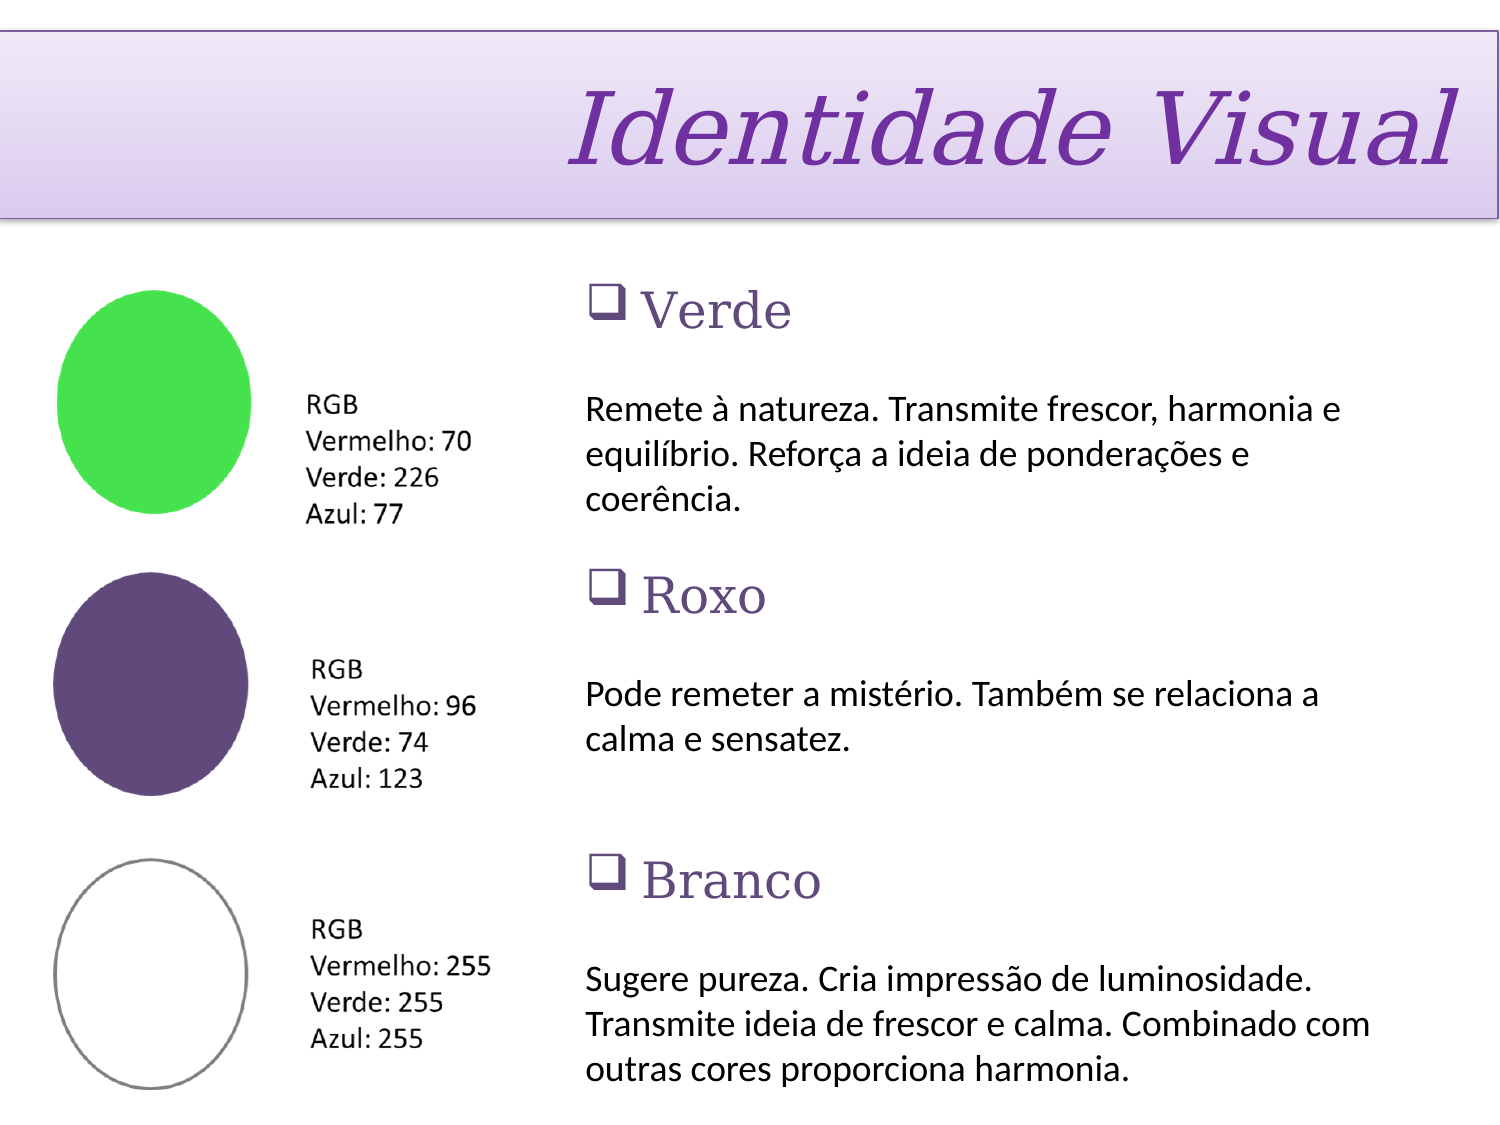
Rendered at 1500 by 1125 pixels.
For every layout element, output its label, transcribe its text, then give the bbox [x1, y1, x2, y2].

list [52, 290, 633, 1091]
title Identidade Visual [0, 30, 1499, 219]
text_box Verde Remete à natureza. Transmite frescor, harmonia e equilíbrio. Reforça a ideia de ponderações e coerência. Roxo Pode remeter a mistério. Também se relaciona a calma e sensatez. Branco Sugere pureza. Cria impressão de luminosidade. Transmite ideia de frescor e calma. Combinado com outras cores proporciona harmonia. [570, 271, 1410, 1125]
